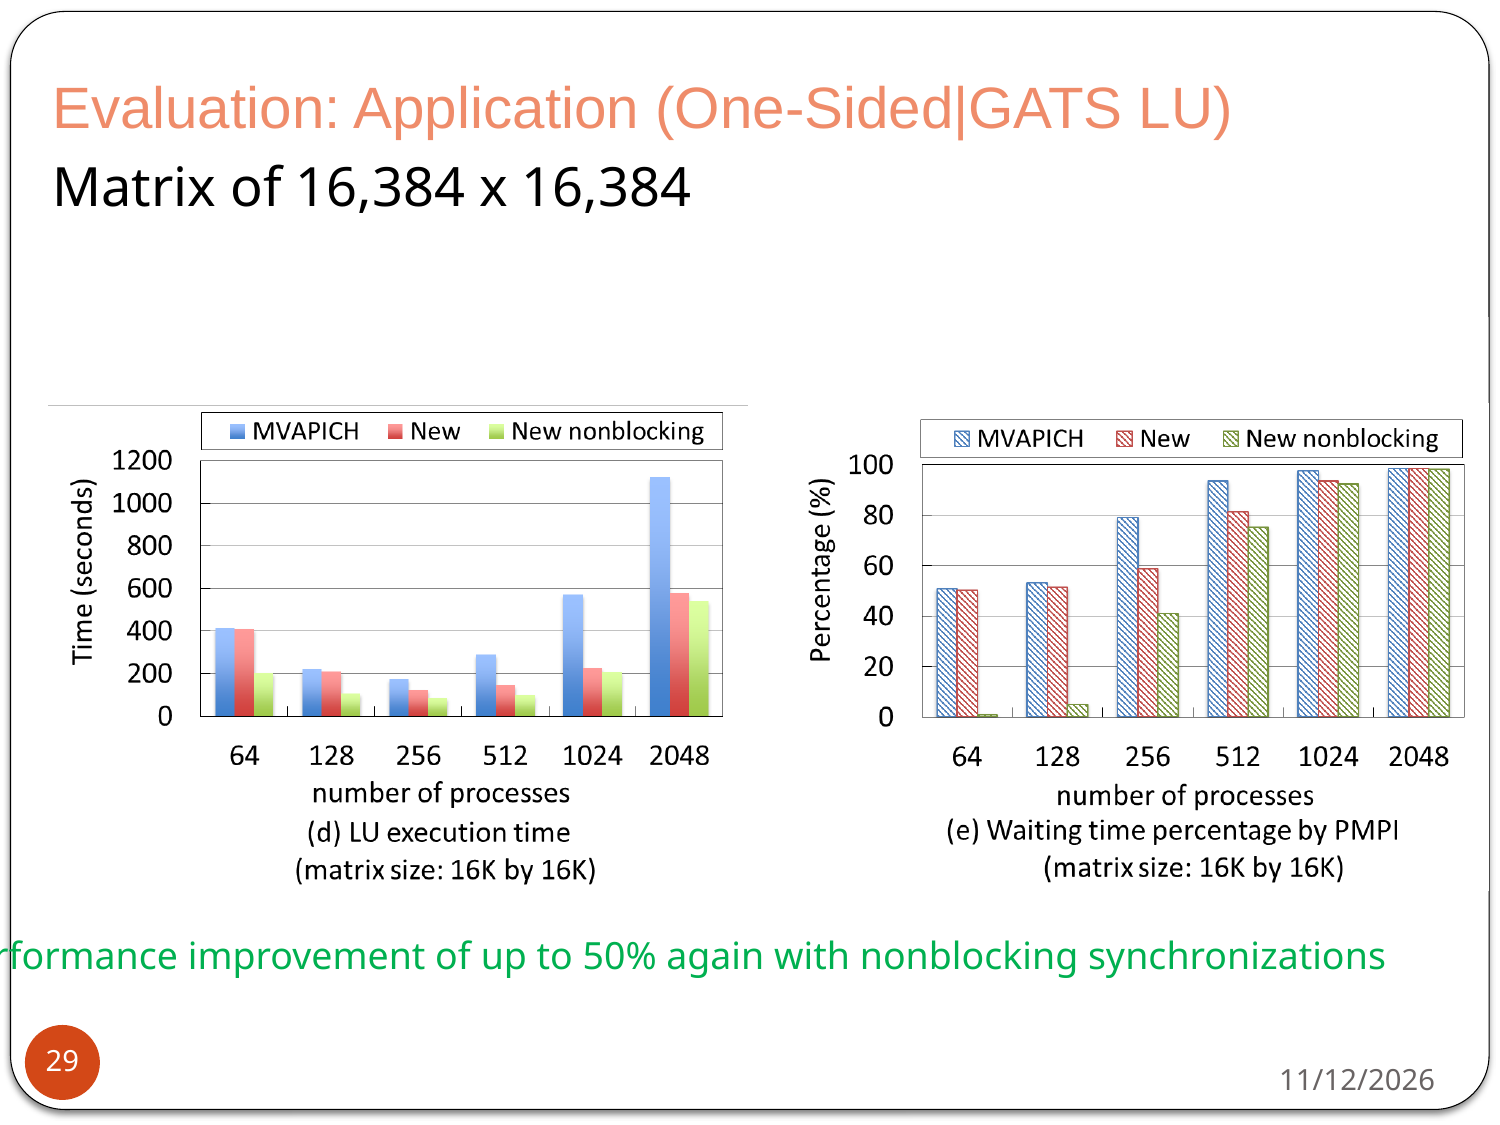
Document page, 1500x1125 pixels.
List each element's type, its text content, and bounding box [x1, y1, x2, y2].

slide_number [1043, 1062, 1450, 1100]
slide_number 29 [24, 1024, 100, 1100]
text_box Performance improvement of up to 50% again with nonblocking synchronizations [0, 924, 1403, 984]
list Evaluation: Application (One-Sided|GATS LU) Matrix of 16,384 x 16,384 [37, 62, 1475, 1005]
picture [48, 403, 1490, 893]
